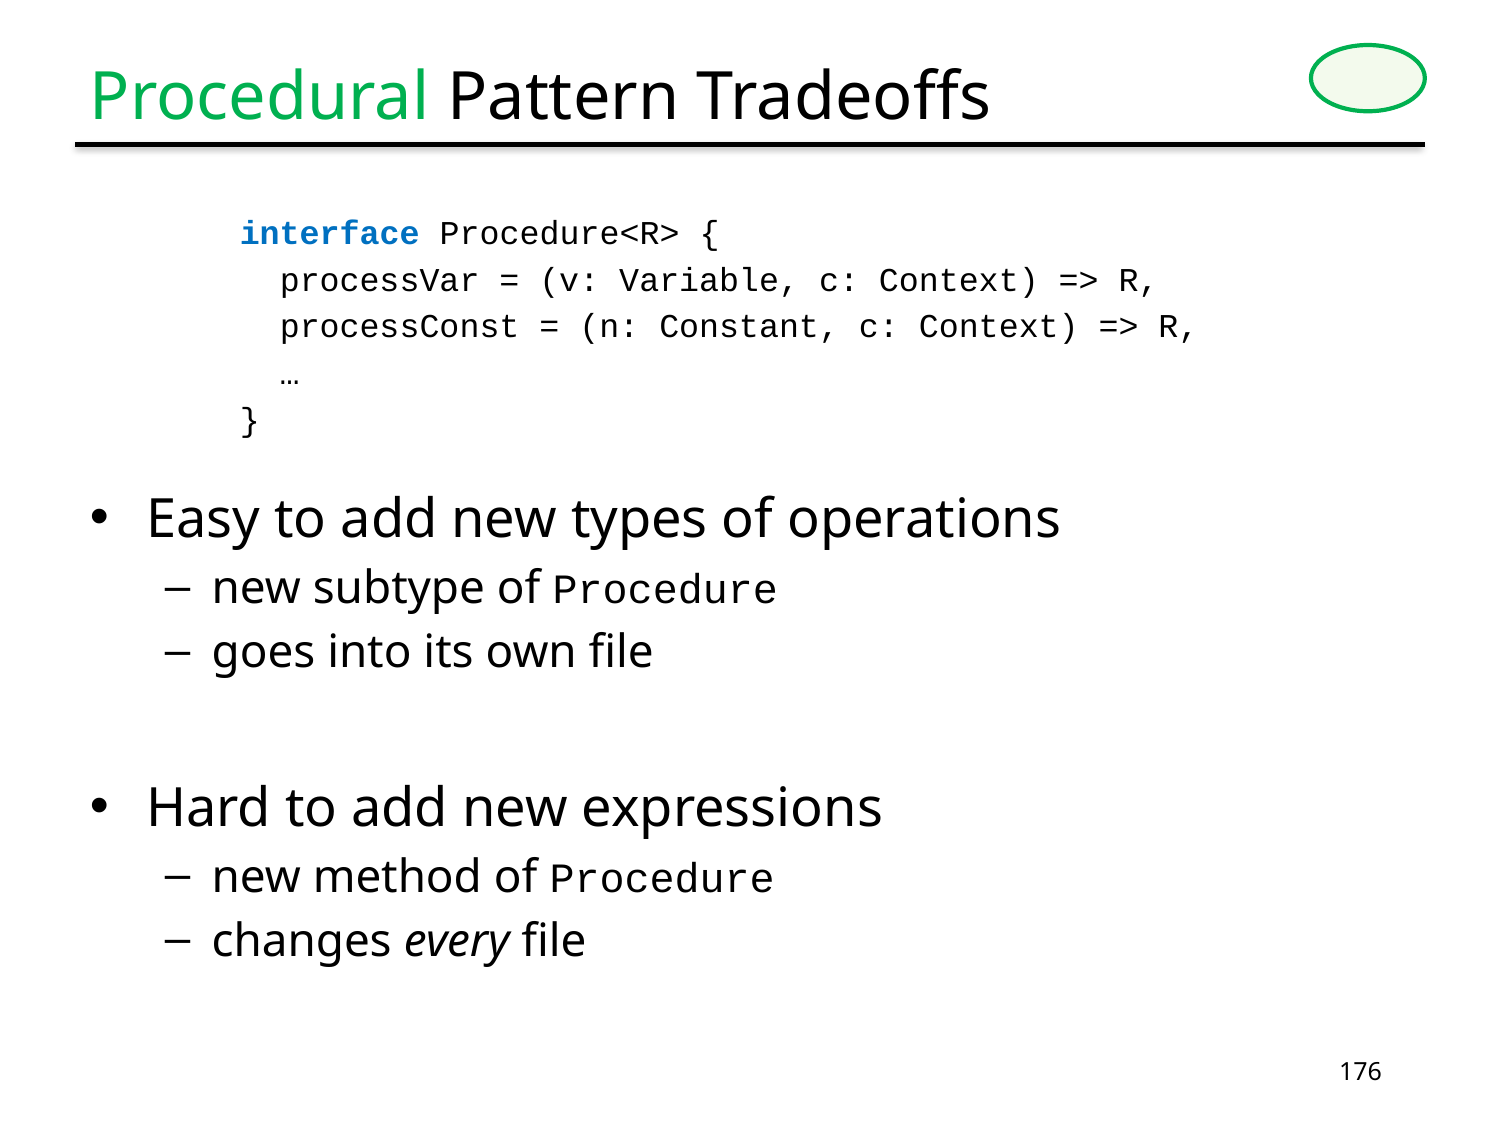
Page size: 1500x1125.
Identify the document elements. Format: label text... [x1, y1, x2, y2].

title Procedural Pattern Tradeoffs [75, 45, 1425, 145]
text_box [1308, 42, 1427, 114]
list interface Procedure<R> { processVar = (v: Variable, c: Context) => R, processConst = (n: Constant, c: Context) => R, … } Easy to add new types of operations new subtype of Procedure goes into its own file Hard to add new expressions new method of Procedure changes every file [75, 204, 1425, 834]
slide_number 176 [1059, 1042, 1397, 1103]
